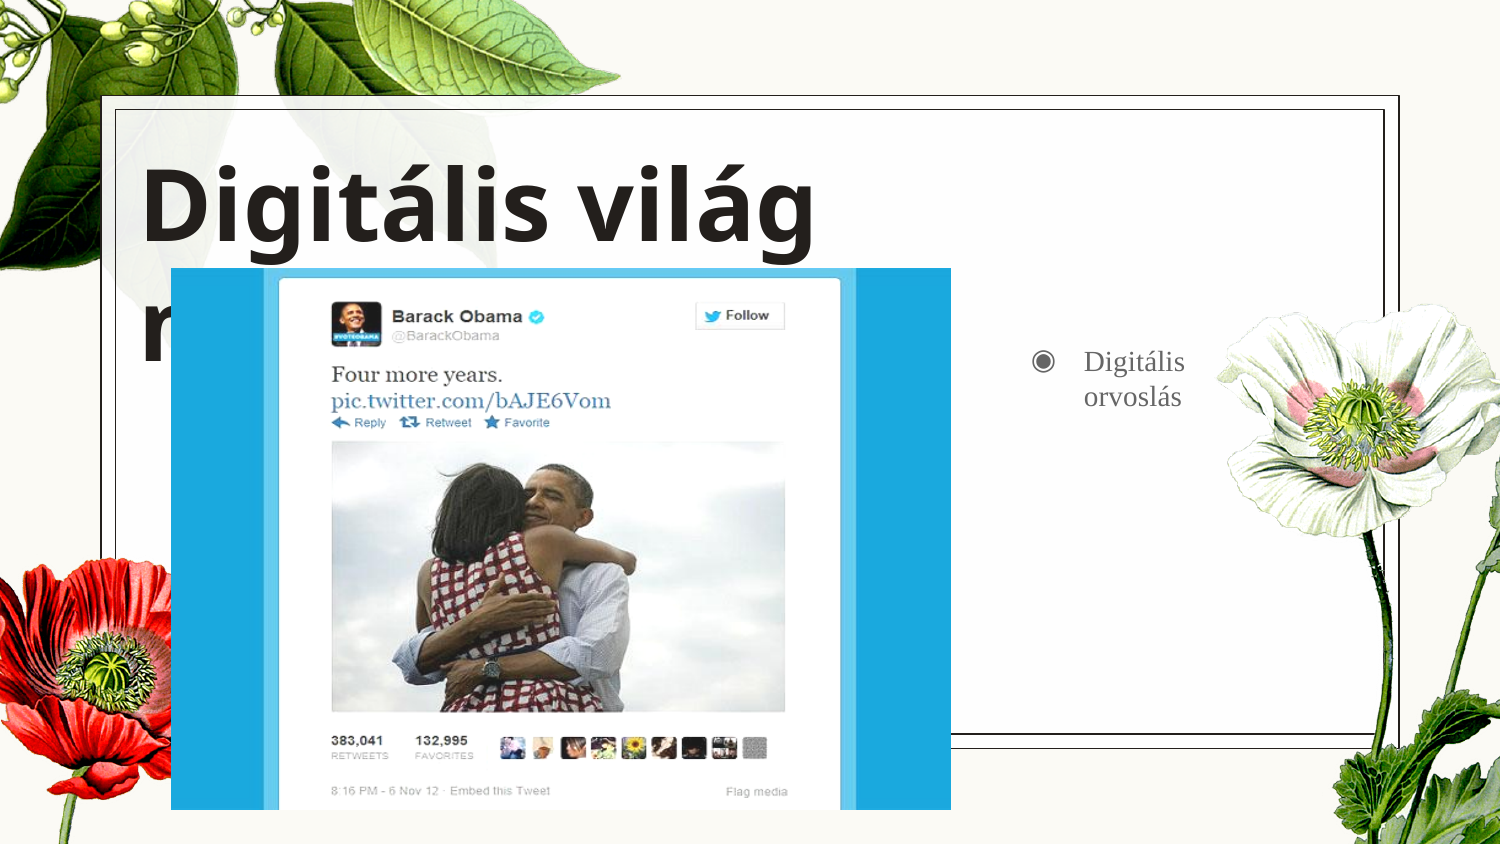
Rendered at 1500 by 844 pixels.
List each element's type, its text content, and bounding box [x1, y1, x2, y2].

picture [1213, 303, 1500, 844]
picture [0, 550, 252, 844]
list Digitális orvoslás [998, 327, 1295, 730]
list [170, 268, 951, 810]
title Digitális világ mindenhol [123, 126, 1401, 283]
picture [0, 0, 624, 376]
